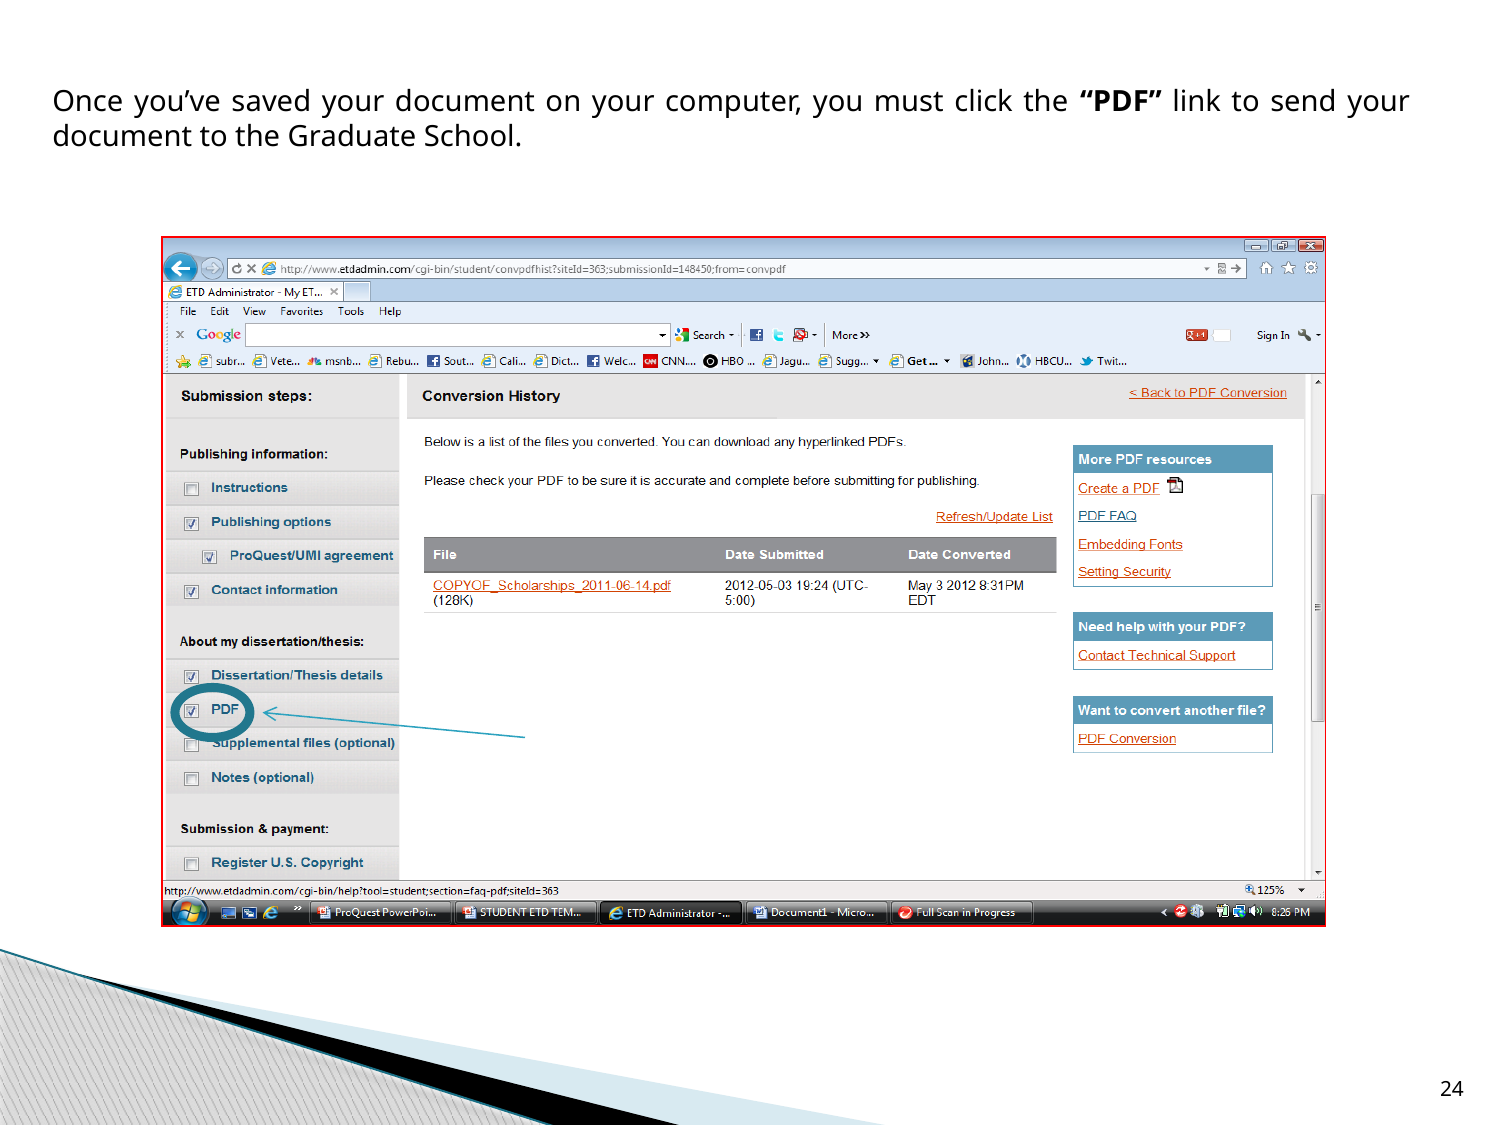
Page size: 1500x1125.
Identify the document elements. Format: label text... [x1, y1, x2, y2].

slide_number 24 [1418, 1051, 1479, 1112]
picture [162, 237, 1326, 926]
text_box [262, 712, 526, 738]
text_box Once you’ve saved your document on your computer, you must click the “PDF” link to send your document to the Graduate School. [37, 74, 1425, 160]
